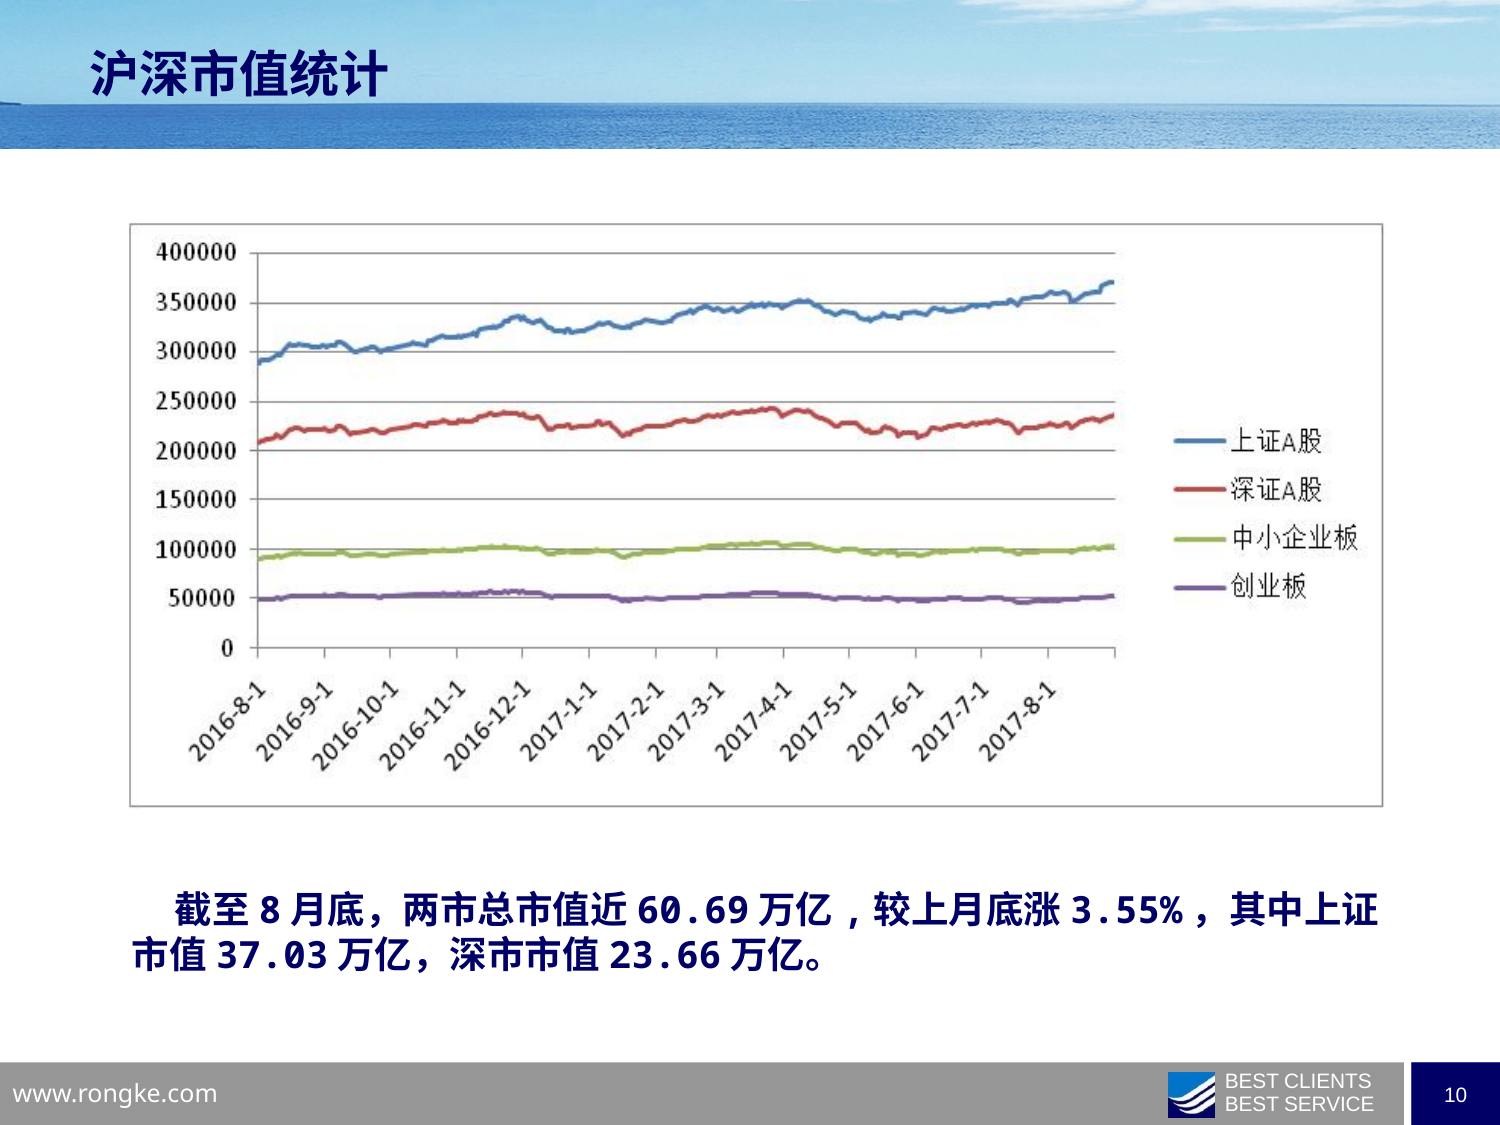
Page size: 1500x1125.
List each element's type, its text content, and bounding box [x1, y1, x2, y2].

picture [128, 222, 1385, 809]
text_box 沪深市值统计 [74, 35, 1425, 223]
text_box 截至8月底，两市总市值近60.69万亿,较上月底涨3.55%，其中上证市值37.03万亿，深市市值23.66万亿。 [117, 878, 1400, 984]
picture [0, 0, 1500, 149]
picture [1168, 1072, 1215, 1118]
